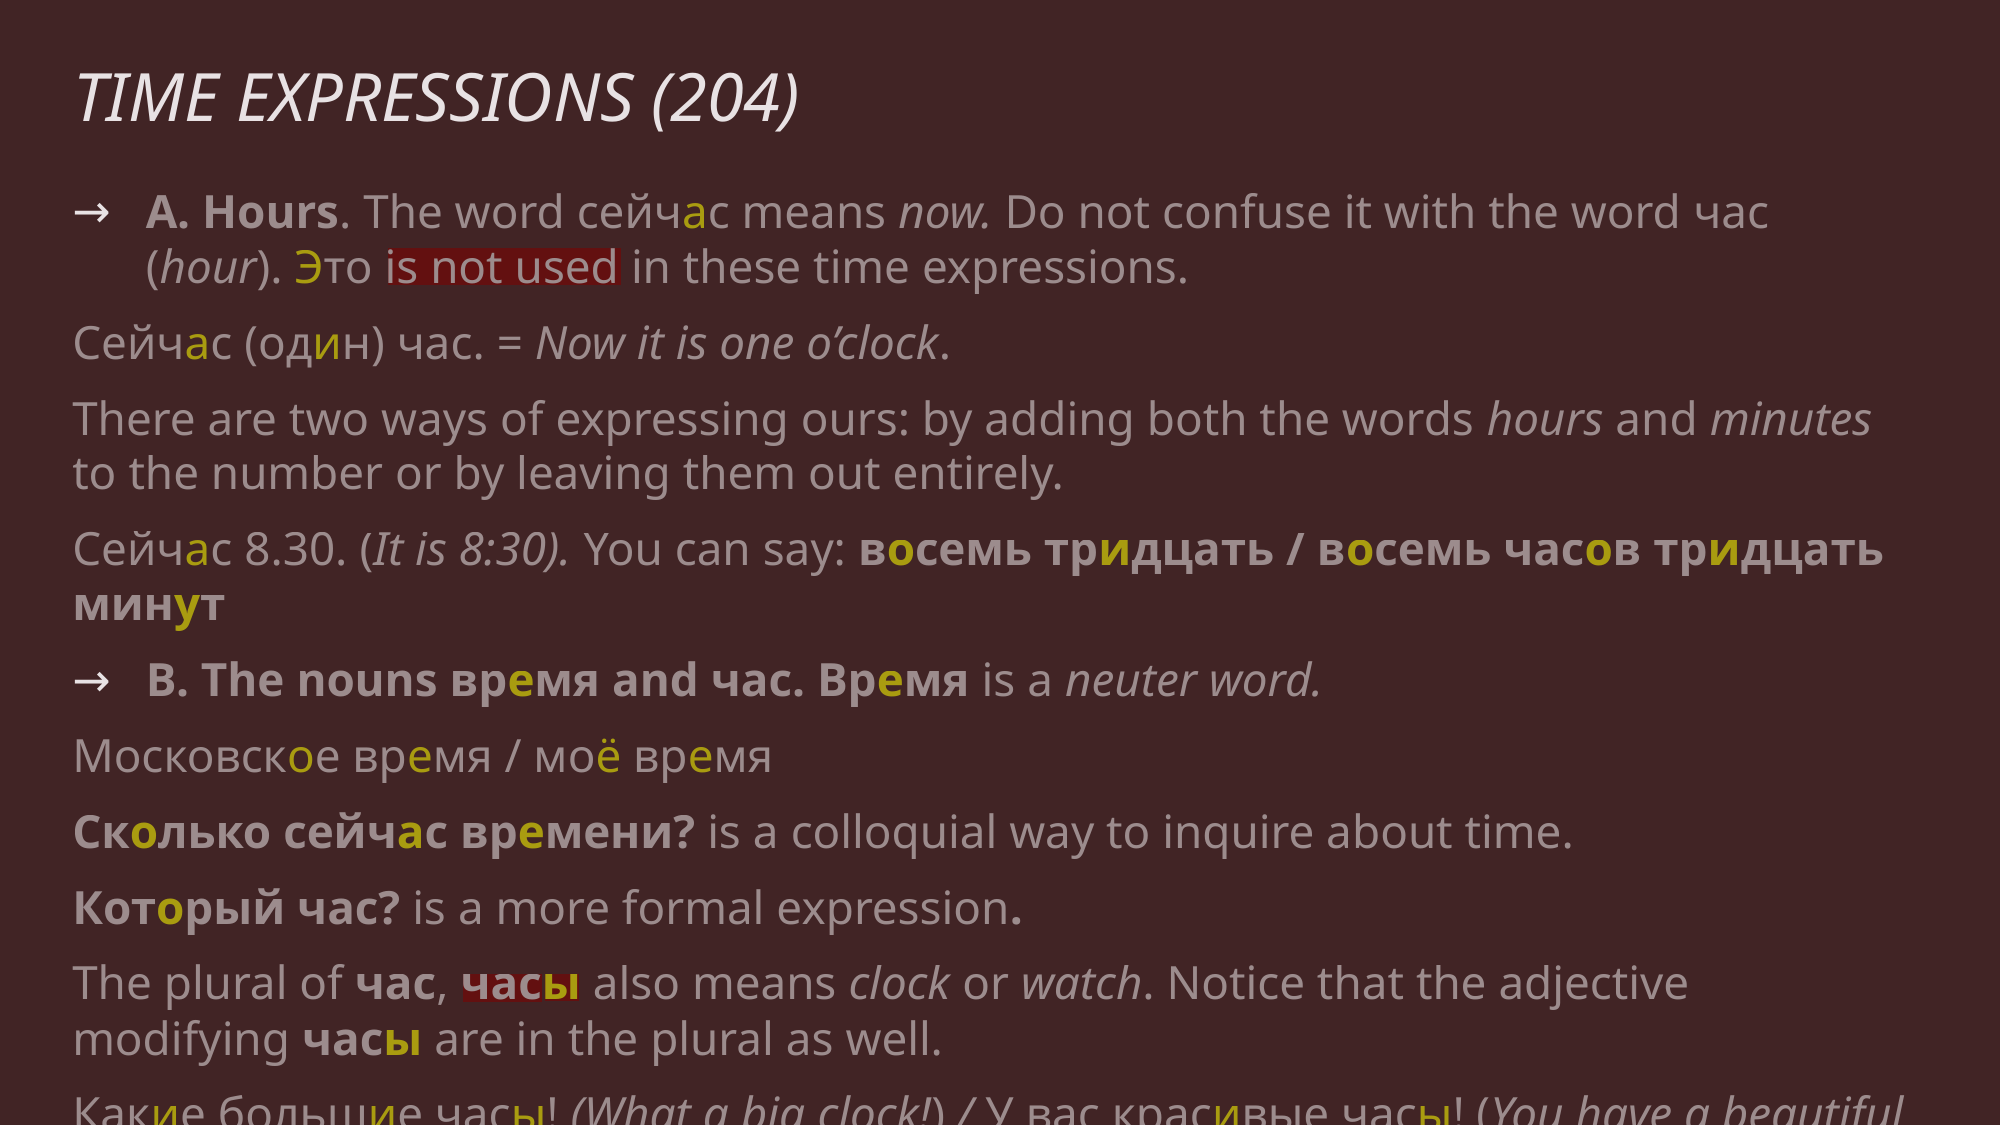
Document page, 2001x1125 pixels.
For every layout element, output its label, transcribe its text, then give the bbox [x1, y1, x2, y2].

list A. Hours. The word сейчас means now. Do not confuse it with the word час (hour). Это is not used in these time expressions. Сейчас (один) час. = Now it is one o’clock. There are two ways of expressing ours: by adding both the words hours and minutes to the number or by leaving them out entirely. Сейчас 8.30. (It is 8:30). You can say: восемь тридцать / восемь часов тридцать минут B. The nouns время and час. Время is a neuter word. Московское время / моё время Сколько сейчас времени? is a colloquial way to inquire about time. Который час? is a more formal expression. The plural of час, часы also means clock or watch. Notice that the adjective modifying часы are in the plural as well. Какие большие часы! (What a big clock!) / У вас красивые часы! (You have a beautiful watch) [72, 182, 1925, 1089]
title TIME EXPRESSIONS (204) [73, 63, 1928, 141]
